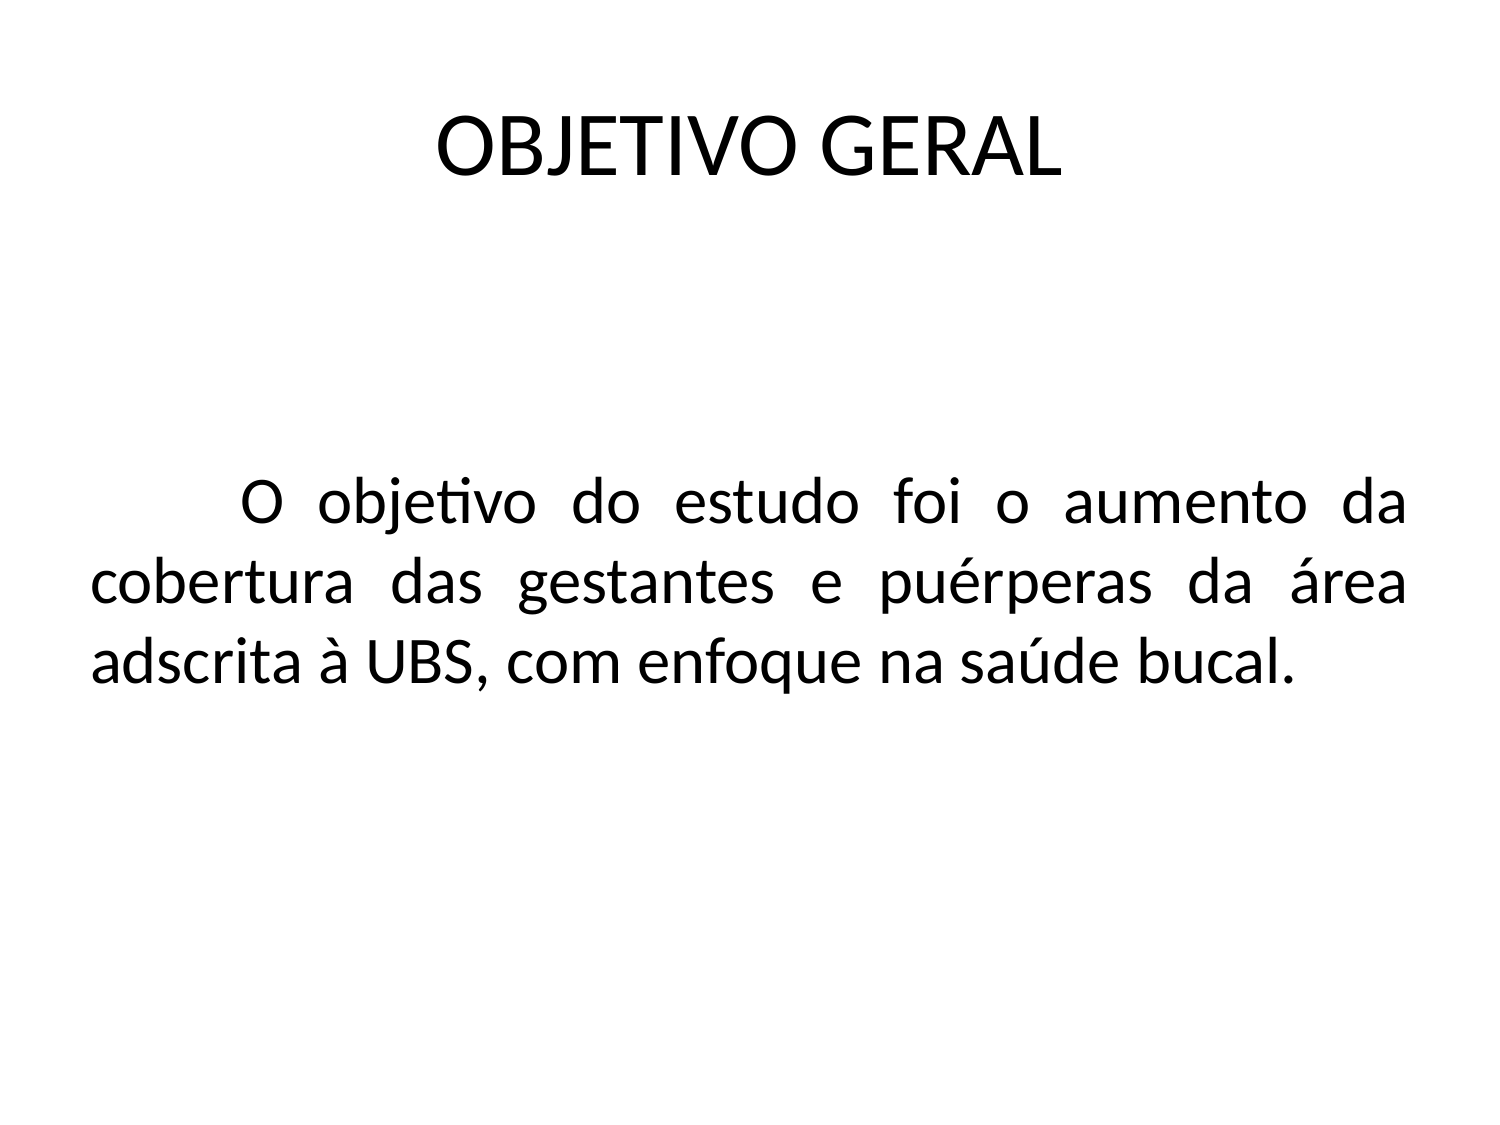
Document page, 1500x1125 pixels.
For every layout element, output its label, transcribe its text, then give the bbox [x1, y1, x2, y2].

list O objetivo do estudo foi o aumento da cobertura das gestantes e puérperas da área adscrita à UBS, com enfoque na saúde bucal. [75, 262, 1425, 1005]
title OBJETIVO GERAL [75, 45, 1425, 233]
